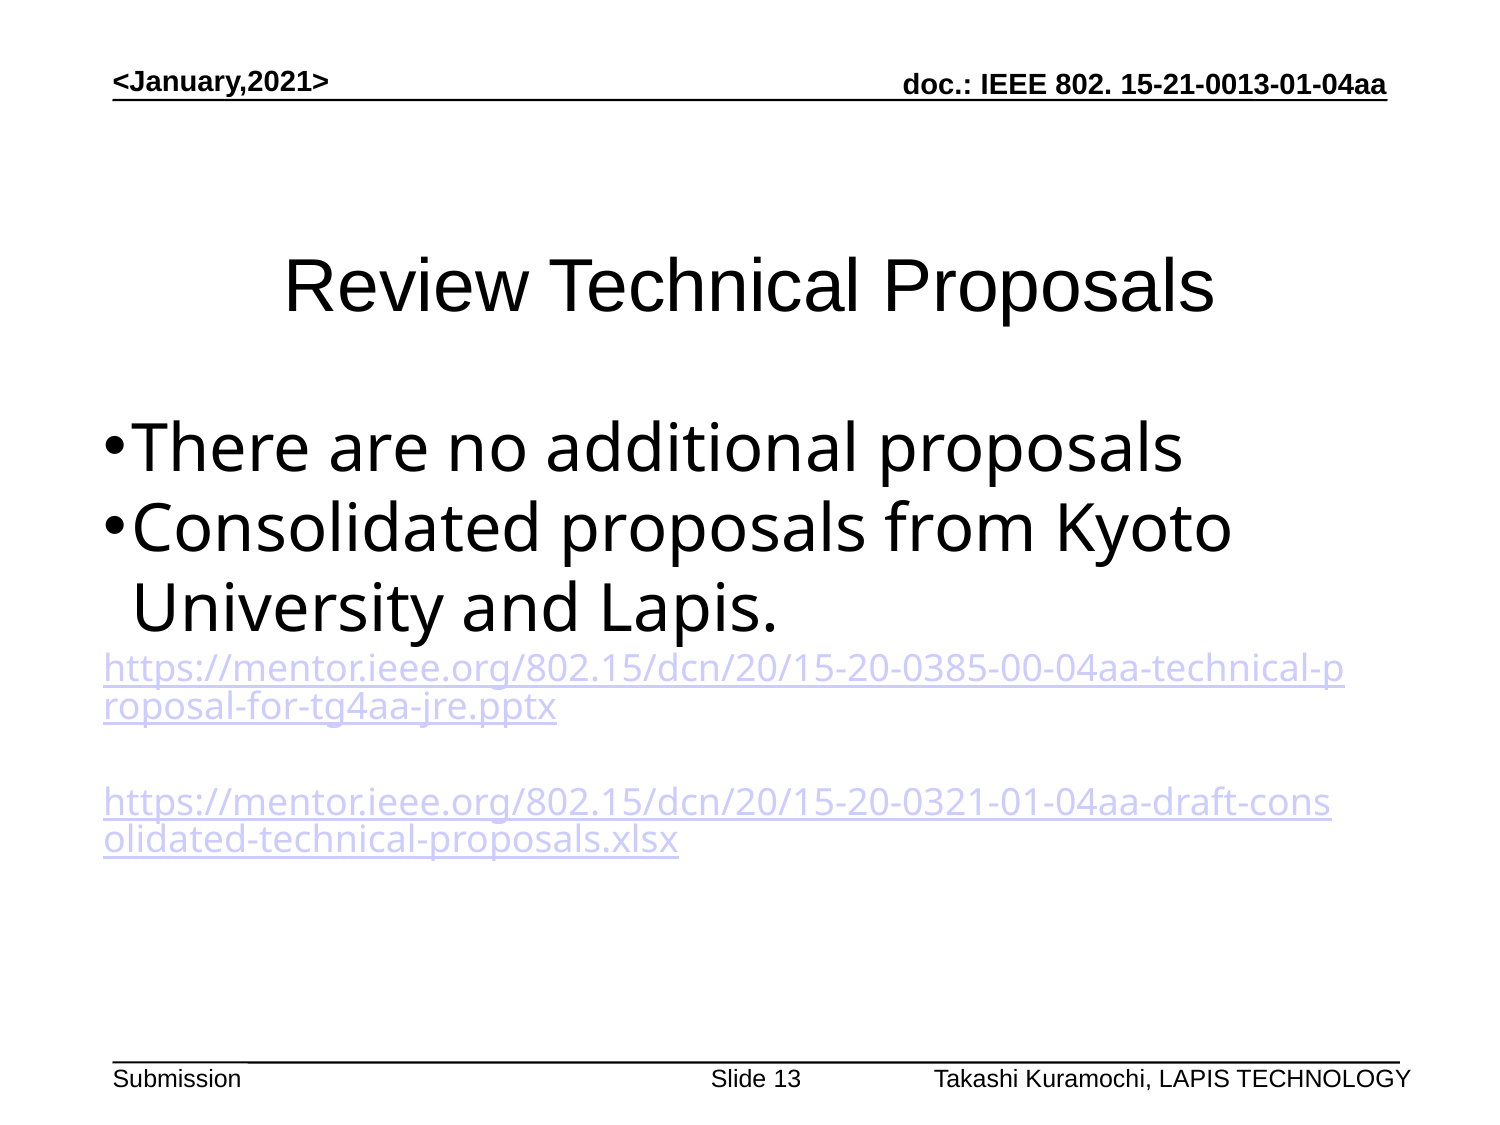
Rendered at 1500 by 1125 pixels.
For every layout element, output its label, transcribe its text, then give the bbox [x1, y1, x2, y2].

footer Takashi Kuramochi, LAPIS TECHNOLOGY [820, 1062, 1413, 1125]
text_box There are no additional proposals Consolidated proposals from Kyoto University and Lapis. https://mentor.ieee.org/802.15/dcn/20/15-20-0385-00-04aa-technical-proposal-for-tg4aa-jre.pptx https://mentor.ieee.org/802.15/dcn/20/15-20-0321-01-04aa-draft-consolidated-technical-proposals.xlsx [88, 397, 1364, 889]
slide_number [112, 0, 375, 98]
title Review Technical Proposals [112, 243, 1388, 409]
slide_number Slide 13 [709, 1062, 803, 1093]
